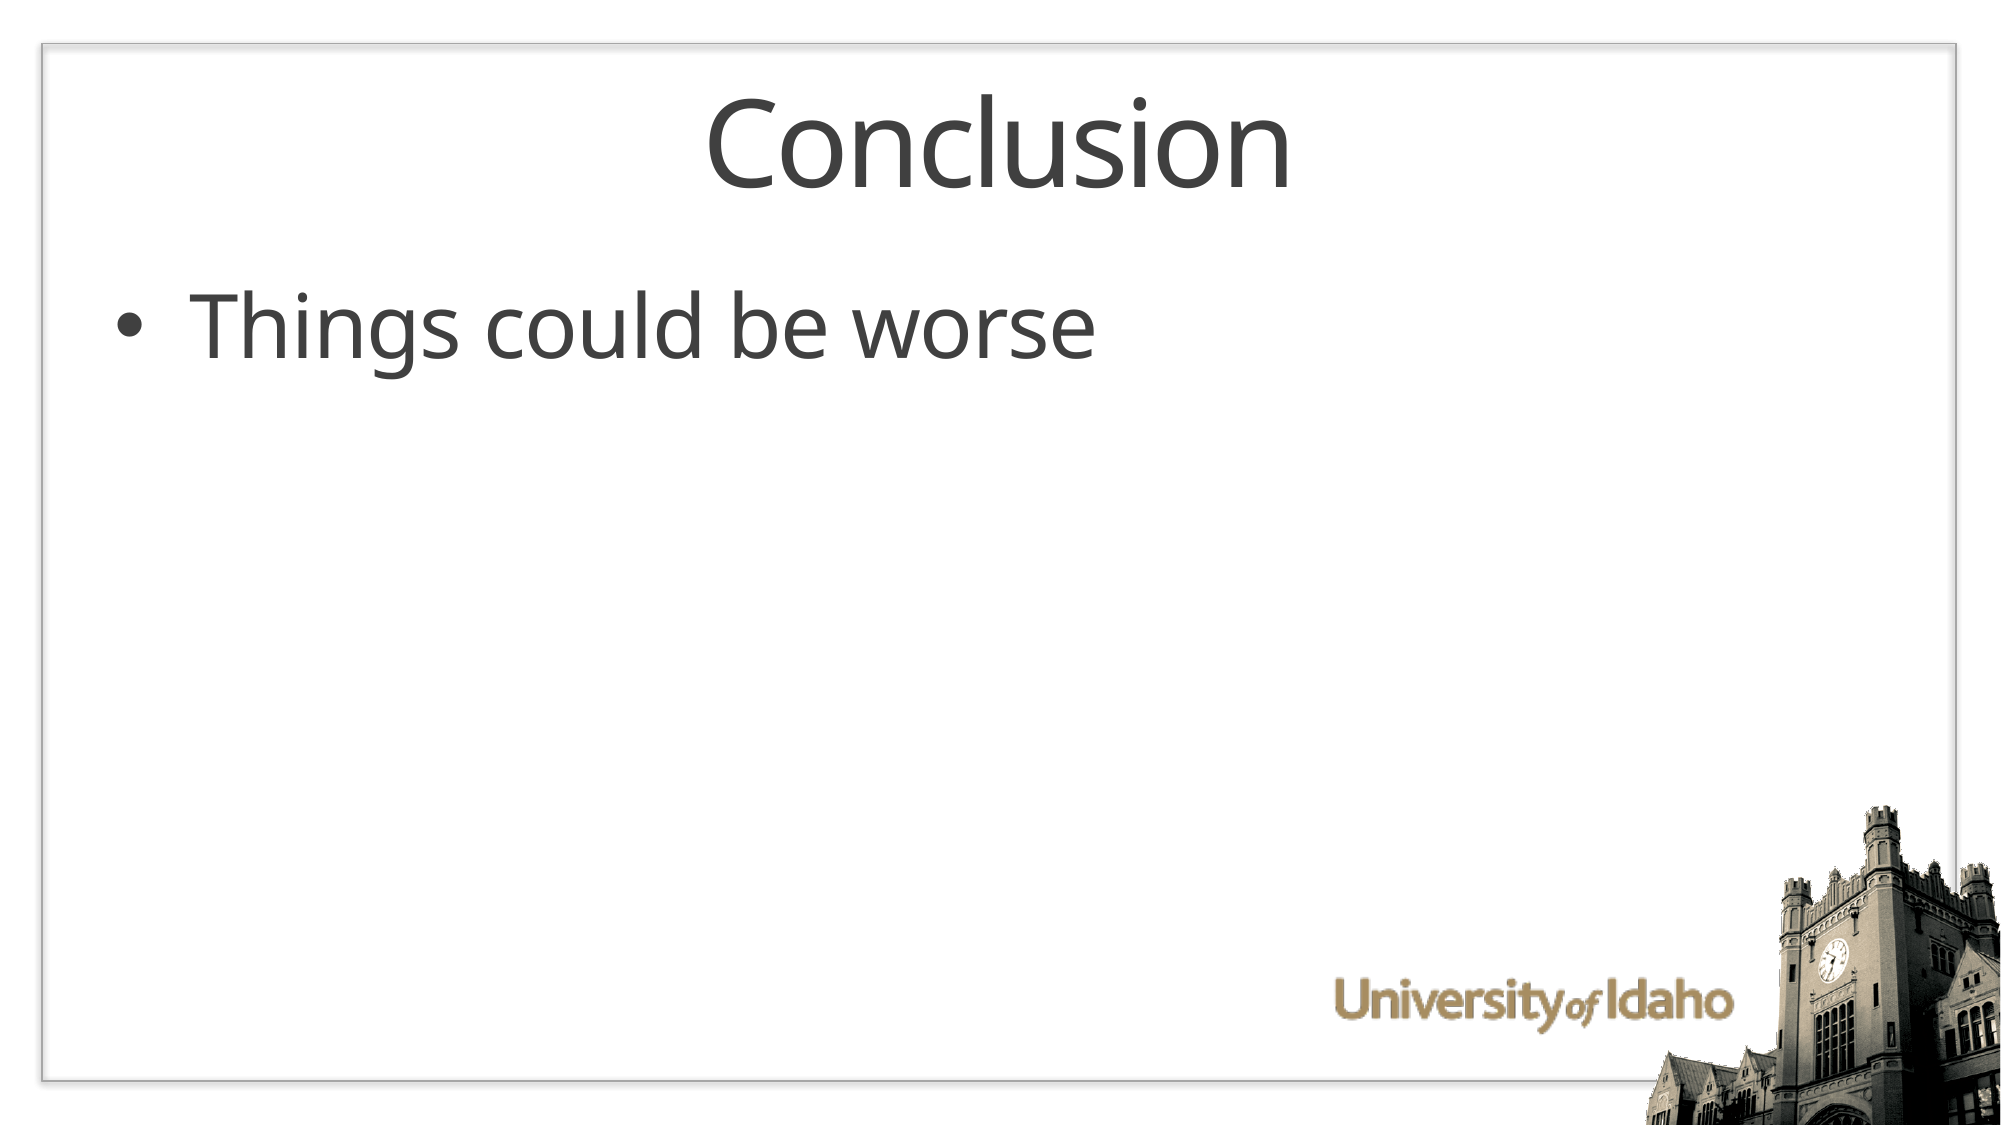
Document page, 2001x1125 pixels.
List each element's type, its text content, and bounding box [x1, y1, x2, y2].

picture [1327, 804, 2001, 1125]
list Things could be worse [99, 262, 1900, 1005]
title Conclusion [99, 45, 1900, 233]
